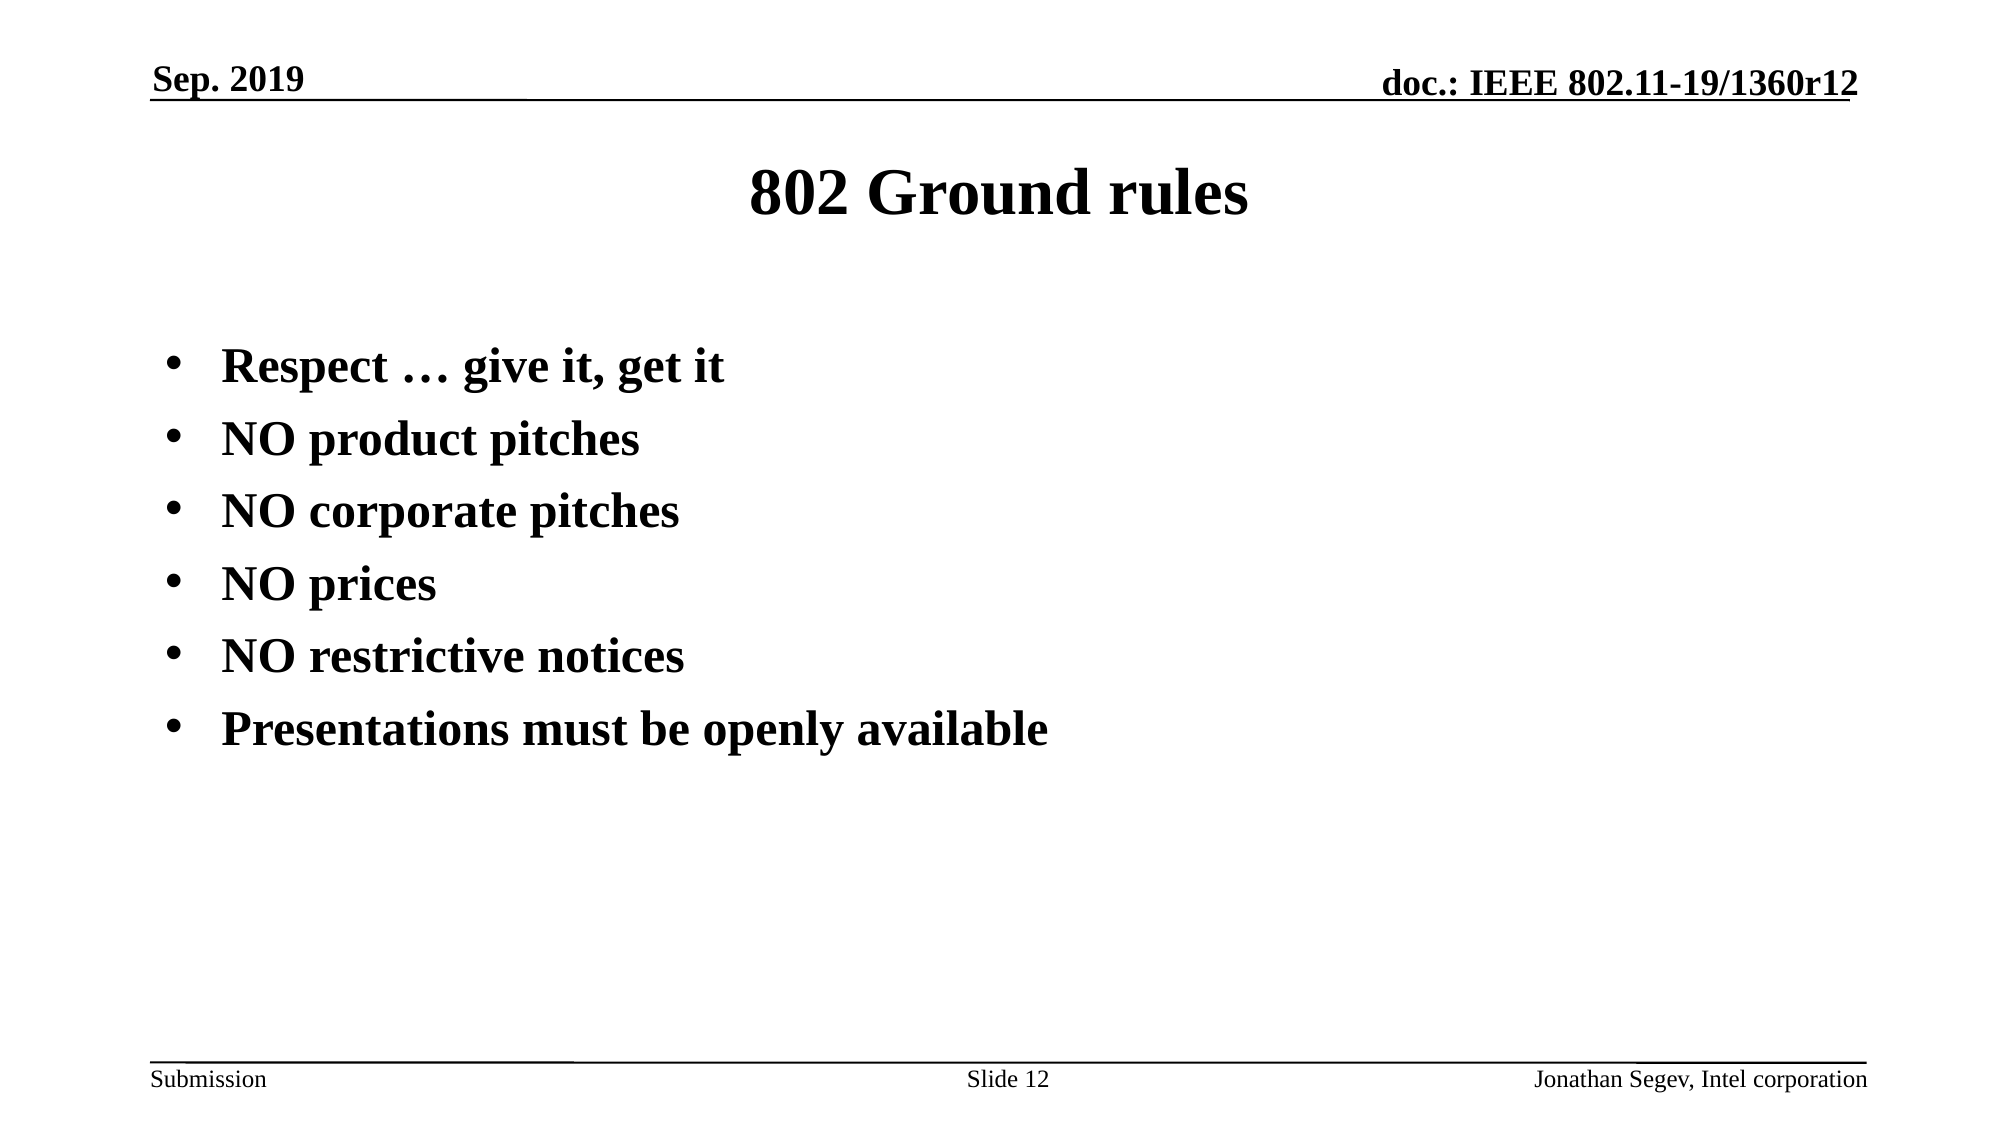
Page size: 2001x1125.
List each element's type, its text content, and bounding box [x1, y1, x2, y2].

slide_number Slide 12 [950, 1061, 1067, 1123]
title 802 Ground rules [149, 112, 1850, 288]
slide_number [152, 54, 563, 100]
footer Jonathan Segev, Intel corporation [1171, 1061, 1869, 1093]
list Respect … give it, get it NO product pitches NO corporate pitches NO prices NO restrictive notices Presentations must be openly available [149, 324, 1850, 1000]
